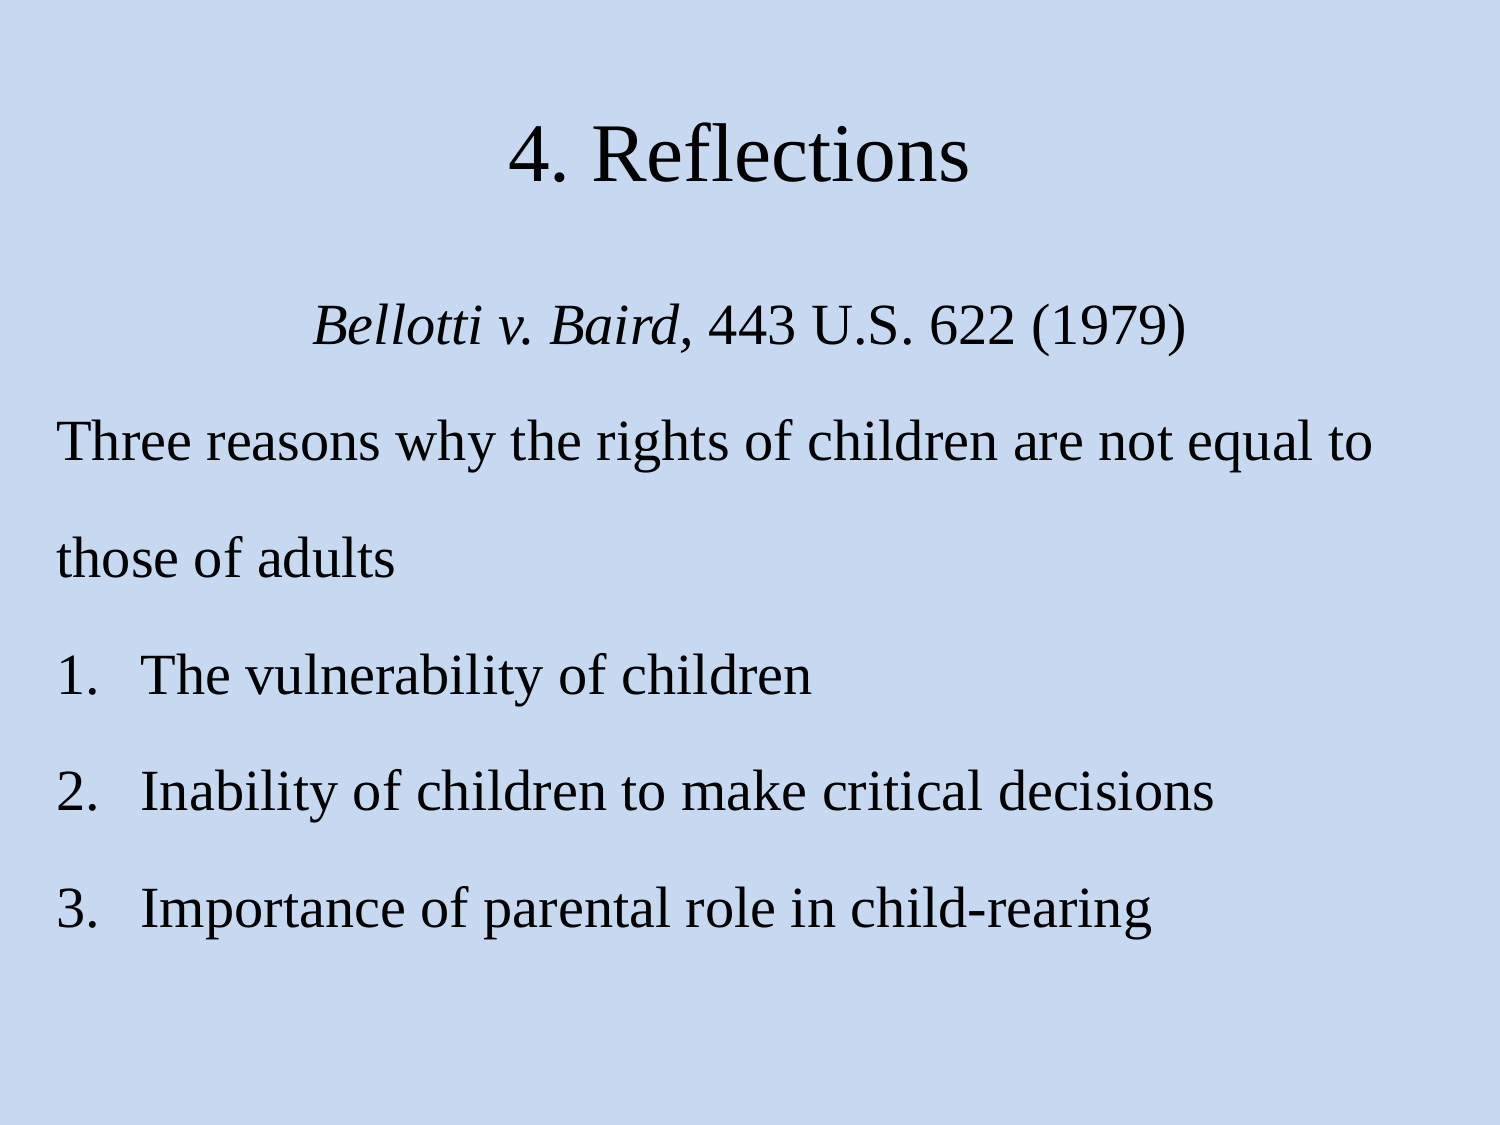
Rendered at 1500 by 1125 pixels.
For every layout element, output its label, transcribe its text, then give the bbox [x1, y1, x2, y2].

title 4. Reflections [64, 54, 1415, 243]
list Bellotti v. Baird, 443 U.S. 622 (1979) Three reasons why the rights of children are not equal to those of adults The vulnerability of children Inability of children to make critical decisions Importance of parental role in child-rearing [41, 243, 1459, 1059]
